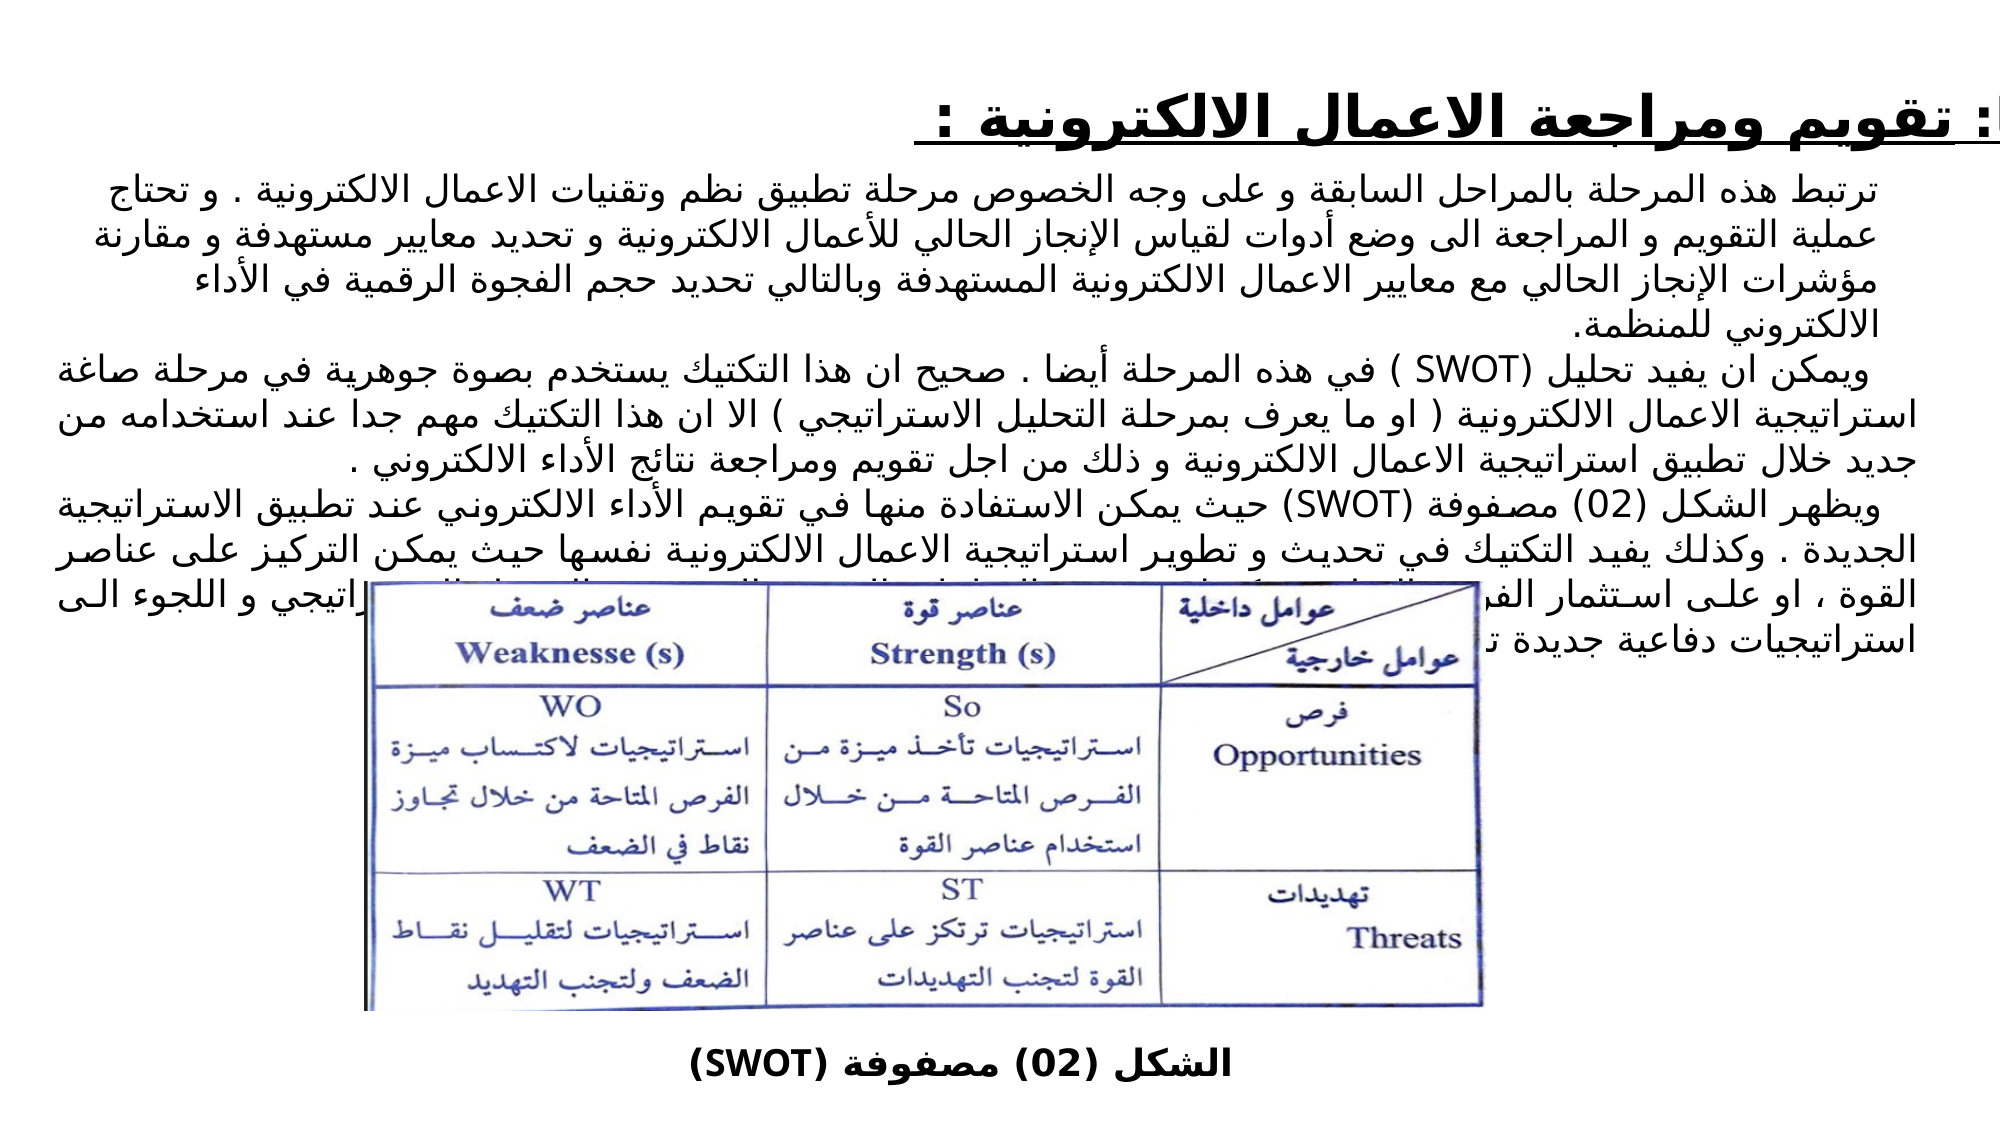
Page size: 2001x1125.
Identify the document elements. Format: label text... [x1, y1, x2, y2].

text_box خامسا: تقويم ومراجعة الاعمال الالكترونية : [898, 71, 2000, 157]
text_box الشكل (02) مصفوفة (SWOT) [659, 1031, 1248, 1092]
picture [364, 581, 1486, 1011]
text_box ترتبط هذه المرحلة بالمراحل السابقة و على وجه الخصوص مرحلة تطبيق نظم وتقنيات الاعمال الالكترونية . و تحتاج عملية التقويم و المراجعة الى وضع أدوات لقياس الإنجاز الحالي للأعمال الالكترونية و تحديد معايير مستهدفة و مقارنة مؤشرات الإنجاز الحالي مع معايير الاعمال الالكترونية المستهدفة وبالتالي تحديد حجم الفجوة الرقمية في الأداء الالكتروني للمنظمة. ويمكن ان يفيد تحليل (SWOT ) في هذه المرحلة أيضا . صحيح ان هذا التكتيك يستخدم بصوة جوهرية في مرحلة صاغة استراتيجية الاعمال الالكترونية ( او ما يعرف بمرحلة التحليل الاستراتيجي ) الا ان هذا التكتيك مهم جدا عند استخدامه من جديد خلال تطبيق استراتيجية الاعمال الالكترونية و ذلك من اجل تقويم ومراجعة نتائج الأداء الالكتروني . ويظهر الشكل (02) مصفوفة (SWOT) حيث يمكن الاستفادة منها في تقويم الأداء الالكتروني عند تطبيق الاستراتيجية الجديدة . وكذلك يفيد التكتيك في تحديث و تطوير استراتيجية الاعمال الالكترونية نفسها حيث يمكن التركيز على عناصر القوة ، او على استثمار الفرص المتاحة . كما قد يؤدي التحليل والتقويم الى تغيير المسار الاستراتيجي و اللجوء الى استراتيجيات دفاعية جديدة تحت ضغط التهديدات المجودة في البيئة الخارجية. [42, 157, 1933, 668]
